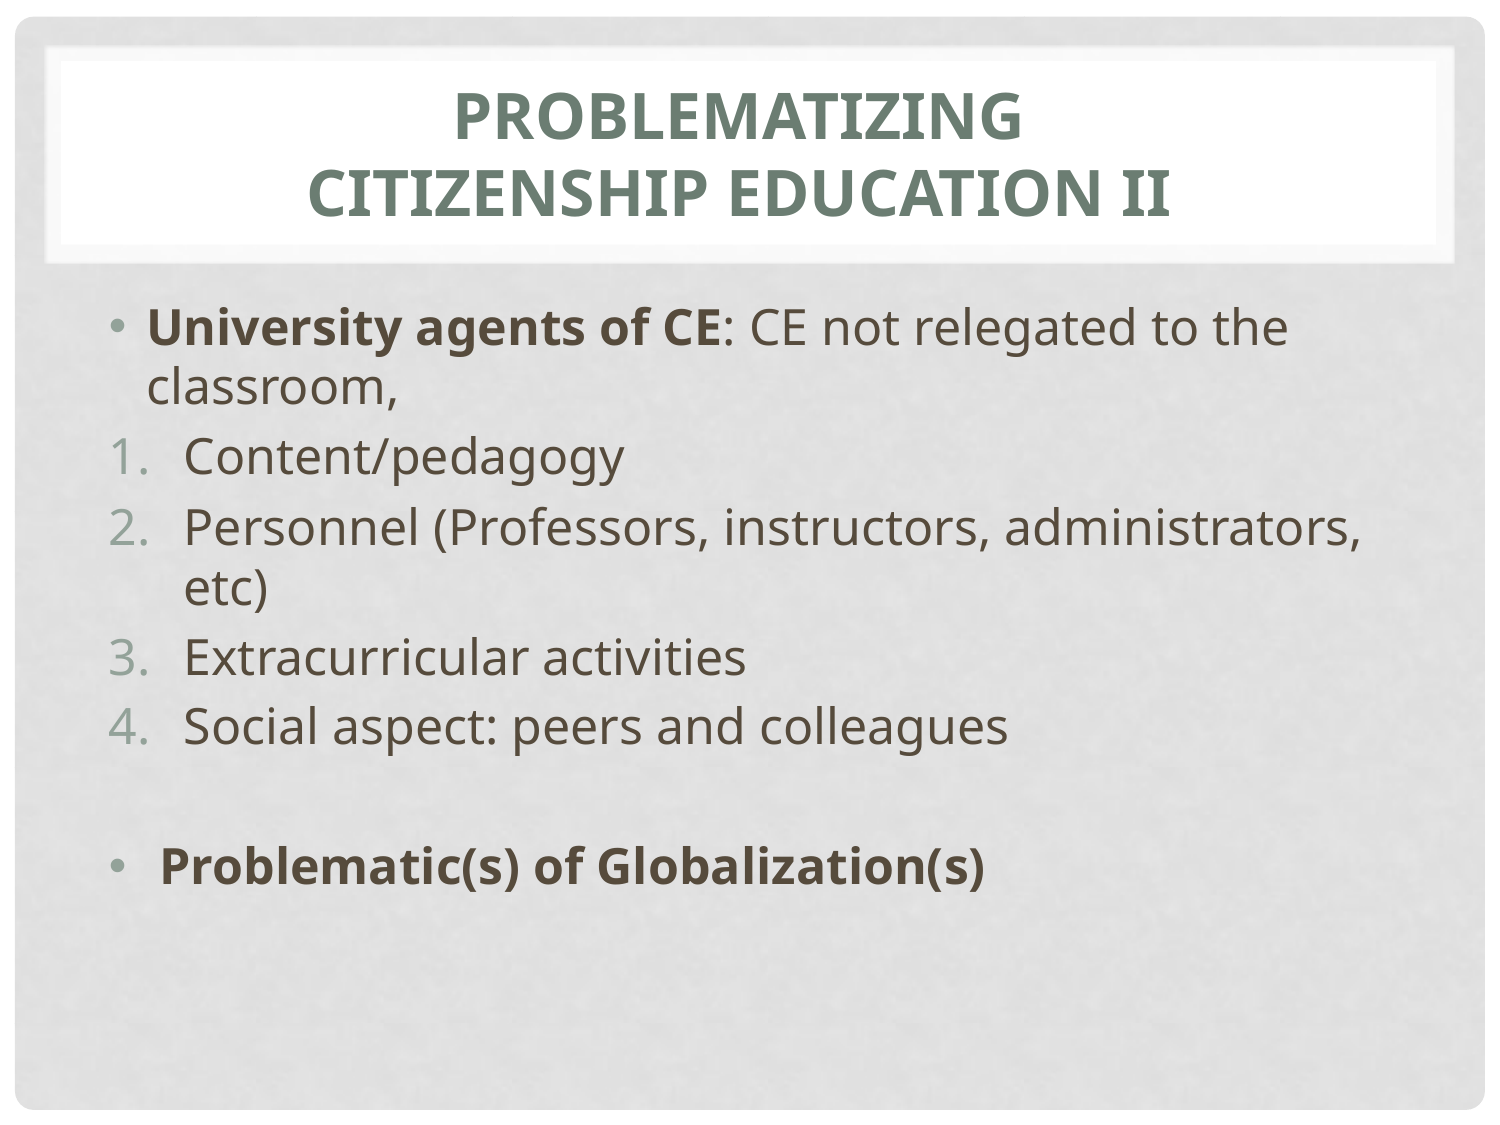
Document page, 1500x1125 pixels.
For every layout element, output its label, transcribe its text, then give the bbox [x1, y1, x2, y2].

list University agents of CE: CE not relegated to the classroom, Content/pedagogy Personnel (Professors, instructors, administrators, etc) Extracurricular activities Social aspect: peers and colleagues Problematic(s) of Globalization(s) [75, 287, 1425, 1005]
title Problematizing Citizenship Education II [69, 66, 1425, 238]
